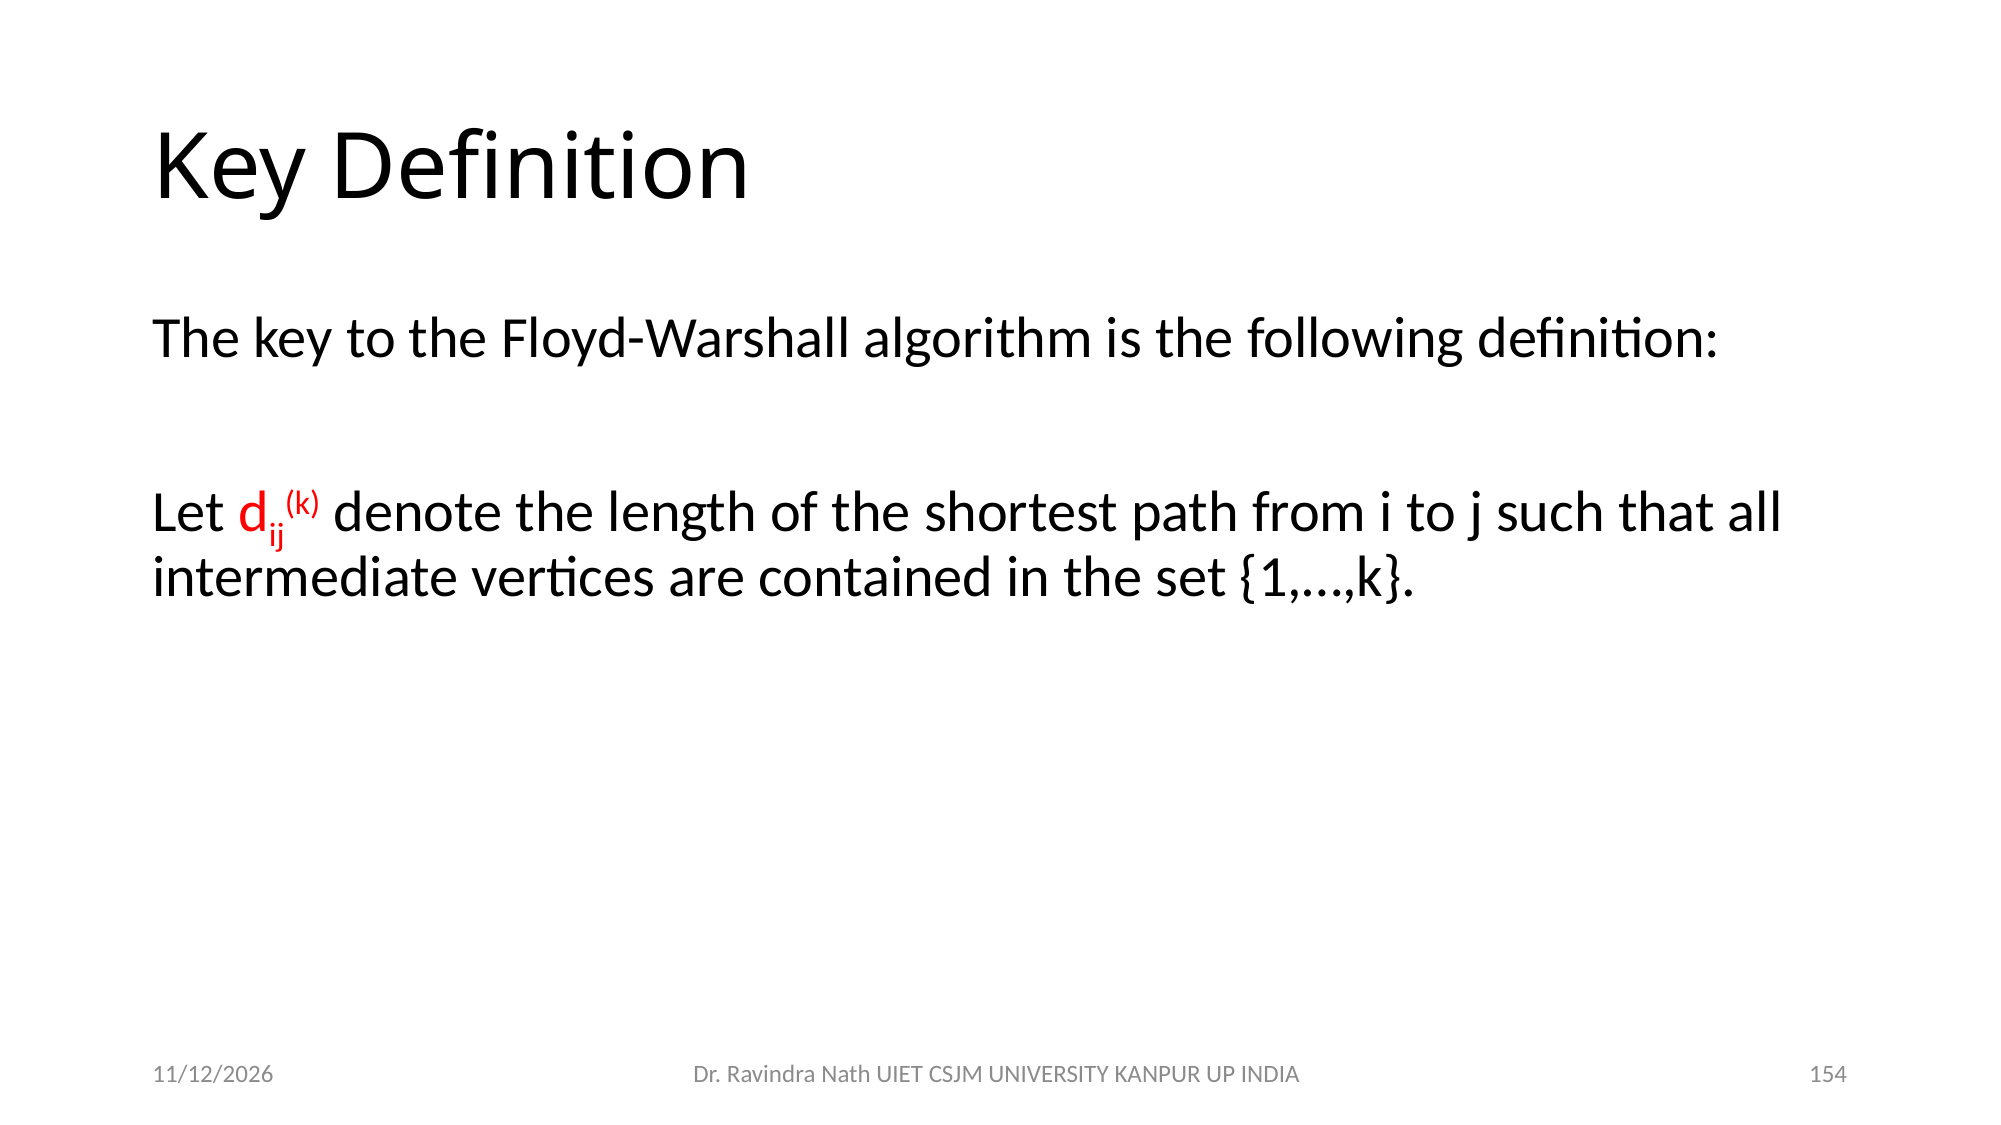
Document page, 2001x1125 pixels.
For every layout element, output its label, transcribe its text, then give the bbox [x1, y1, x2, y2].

title Key Definition [137, 59, 1863, 278]
list The key to the Floyd-Warshall algorithm is the following definition: Let dij(k) denote the length of the shortest path from i to j such that all intermediate vertices are contained in the set {1,…,k}. [137, 299, 1863, 1014]
footer Dr. Ravindra Nath UIET CSJM UNIVERSITY KANPUR UP INDIA [662, 1042, 1338, 1103]
slide_number 154 [1412, 1042, 1863, 1103]
slide_number 13-Nov-21 [137, 1042, 588, 1103]
